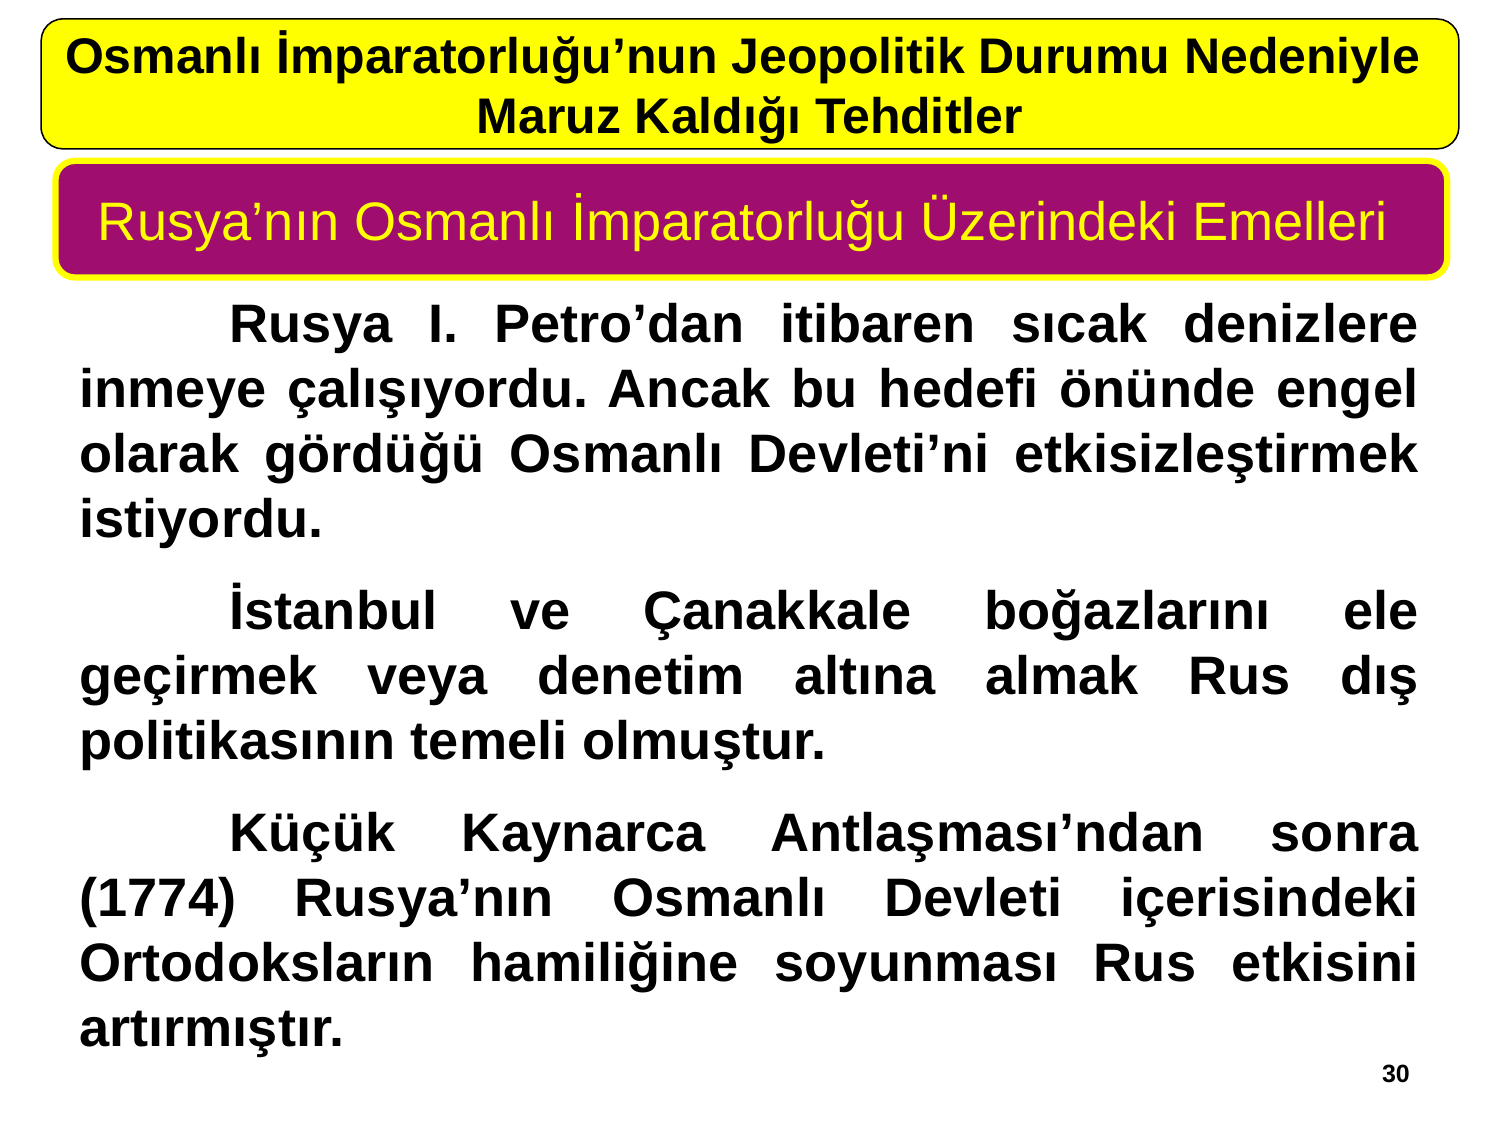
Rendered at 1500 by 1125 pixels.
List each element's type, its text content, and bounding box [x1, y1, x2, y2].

text_box Osmanlı İmparatorluğu’nun Jeopolitik Durumu Nedeniyle Maruz Kaldığı Tehditler [41, 18, 1459, 149]
slide_number 30 [1074, 1065, 1425, 1103]
text_box [41, 278, 1476, 360]
text_box Rusya I. Petro’dan itibaren sıcak denizlere inmeye çalışıyordu. Ancak bu hedefi önünde engel olarak gördüğü Osmanlı Devleti’ni etkisizleştirmek istiyordu. İstanbul ve Çanakkale boğazlarını ele geçirmek veya denetim altına almak Rus dış politikasının temeli olmuştur. Küçük Kaynarca Antlaşması’ndan sonra (1774) Rusya’nın Osmanlı Devleti içerisindeki Ortodoksların hamiliğine soyunması Rus etkisini artırmıştır. [64, 281, 1436, 1065]
text_box Rusya’nın Osmanlı İmparatorluğu Üzerindeki Emelleri [55, 160, 1448, 278]
